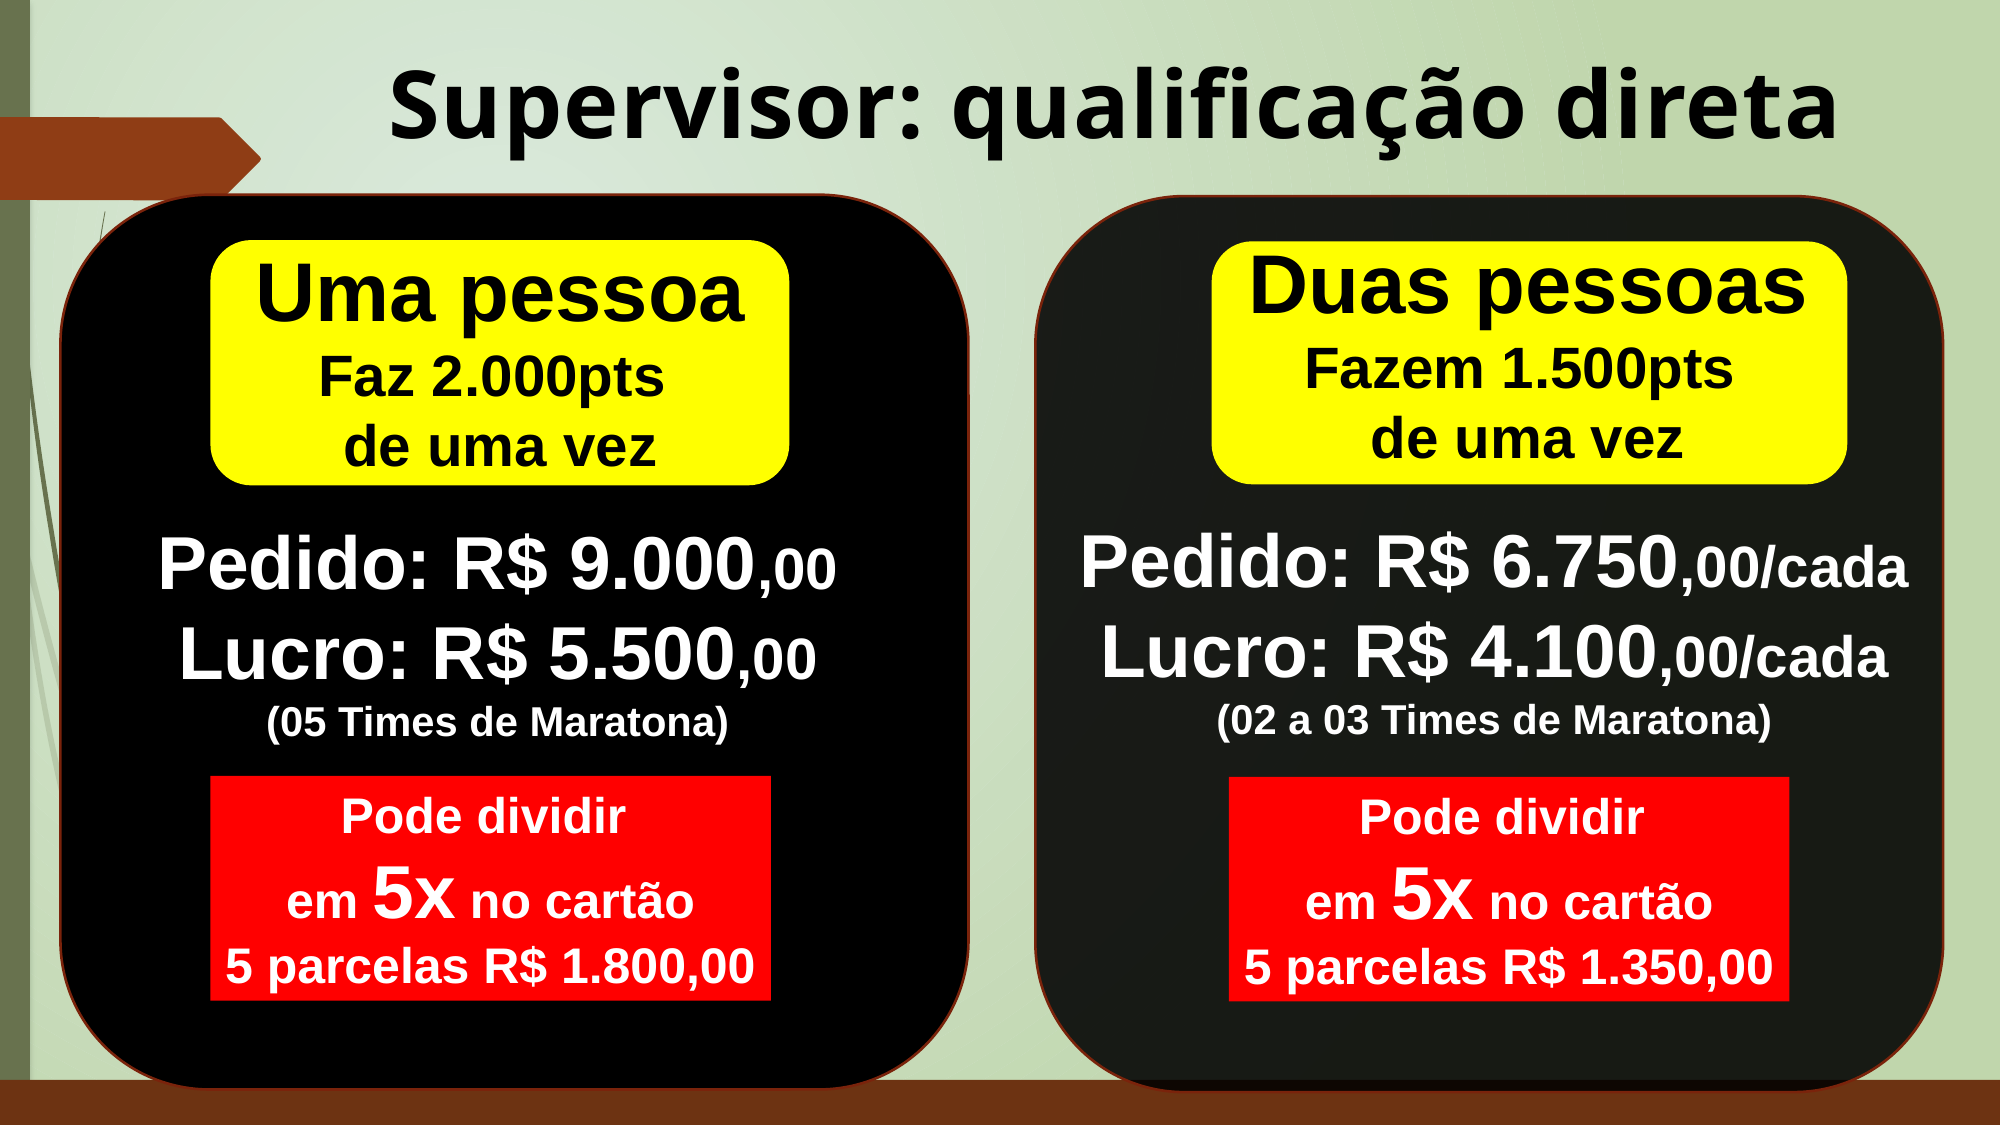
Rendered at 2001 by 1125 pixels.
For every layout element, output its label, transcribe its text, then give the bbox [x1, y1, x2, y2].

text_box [60, 194, 969, 1090]
text_box [0, 0, 2000, 1125]
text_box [1035, 195, 1944, 1093]
text_box Supervisor: qualificação direta [373, 37, 1858, 165]
